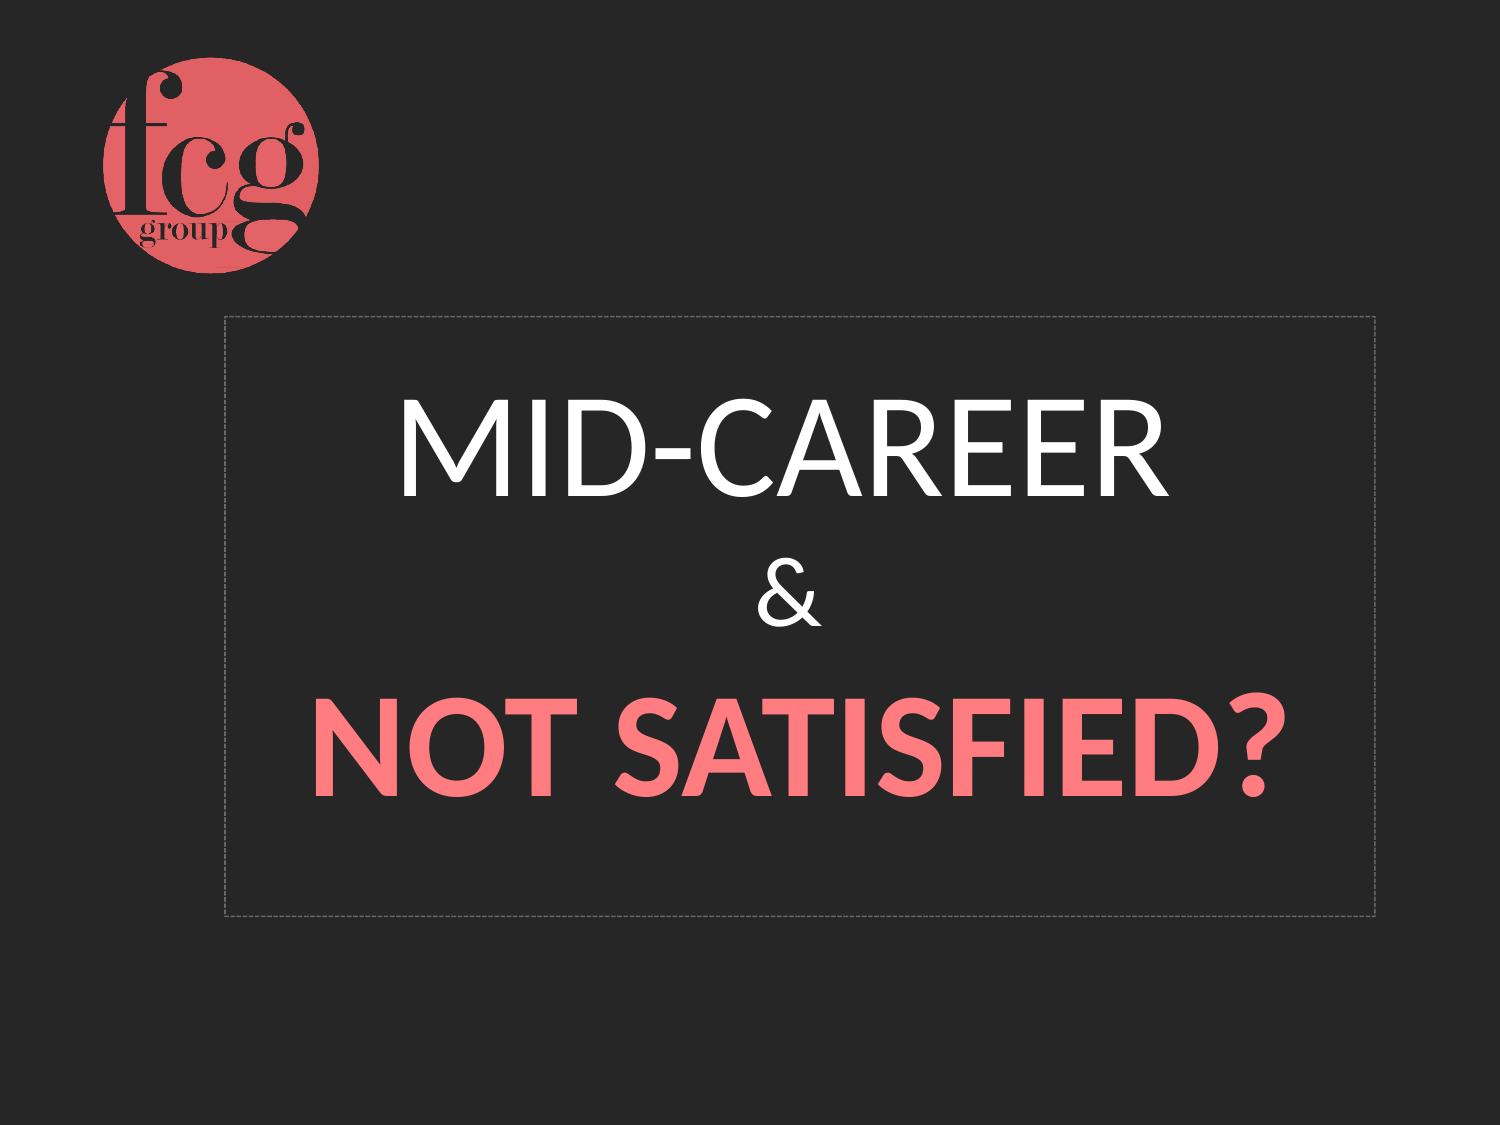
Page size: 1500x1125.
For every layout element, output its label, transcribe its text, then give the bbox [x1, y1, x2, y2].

text_box [24, 7, 1013, 69]
picture [99, 69, 325, 278]
text_box MID-CAREER & NOT SATISFIED? [223, 314, 1377, 919]
